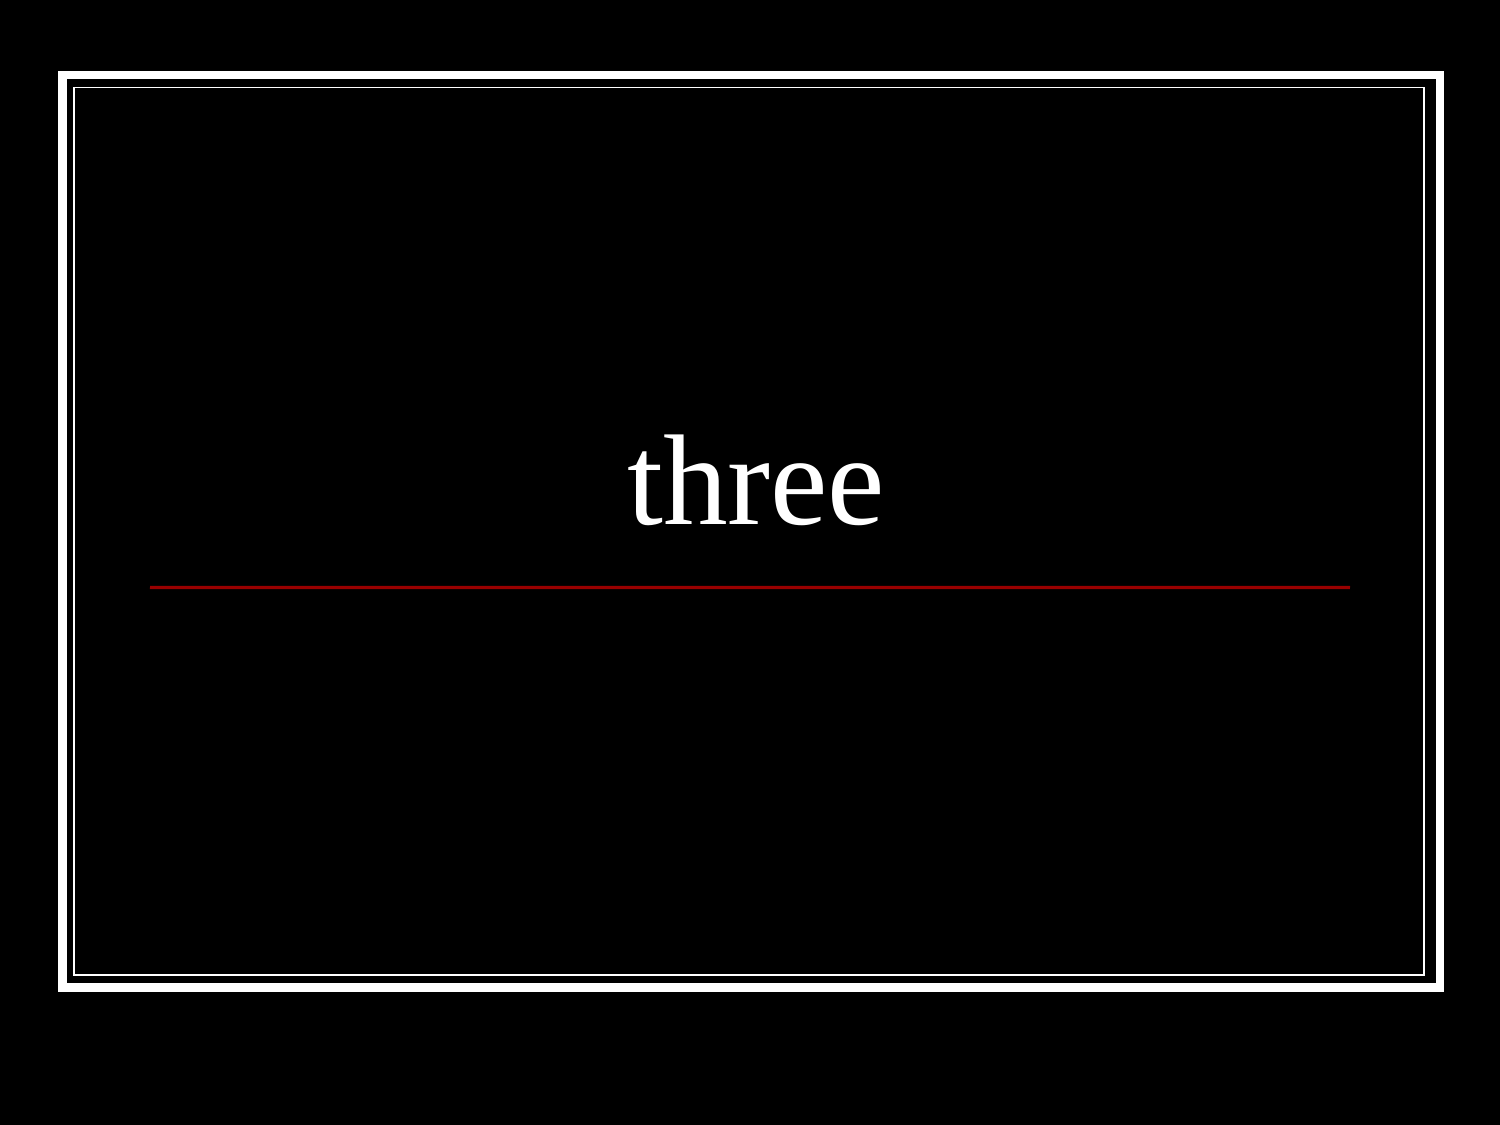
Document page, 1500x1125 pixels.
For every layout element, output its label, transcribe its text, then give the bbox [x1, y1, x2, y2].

title three [200, 137, 1313, 558]
